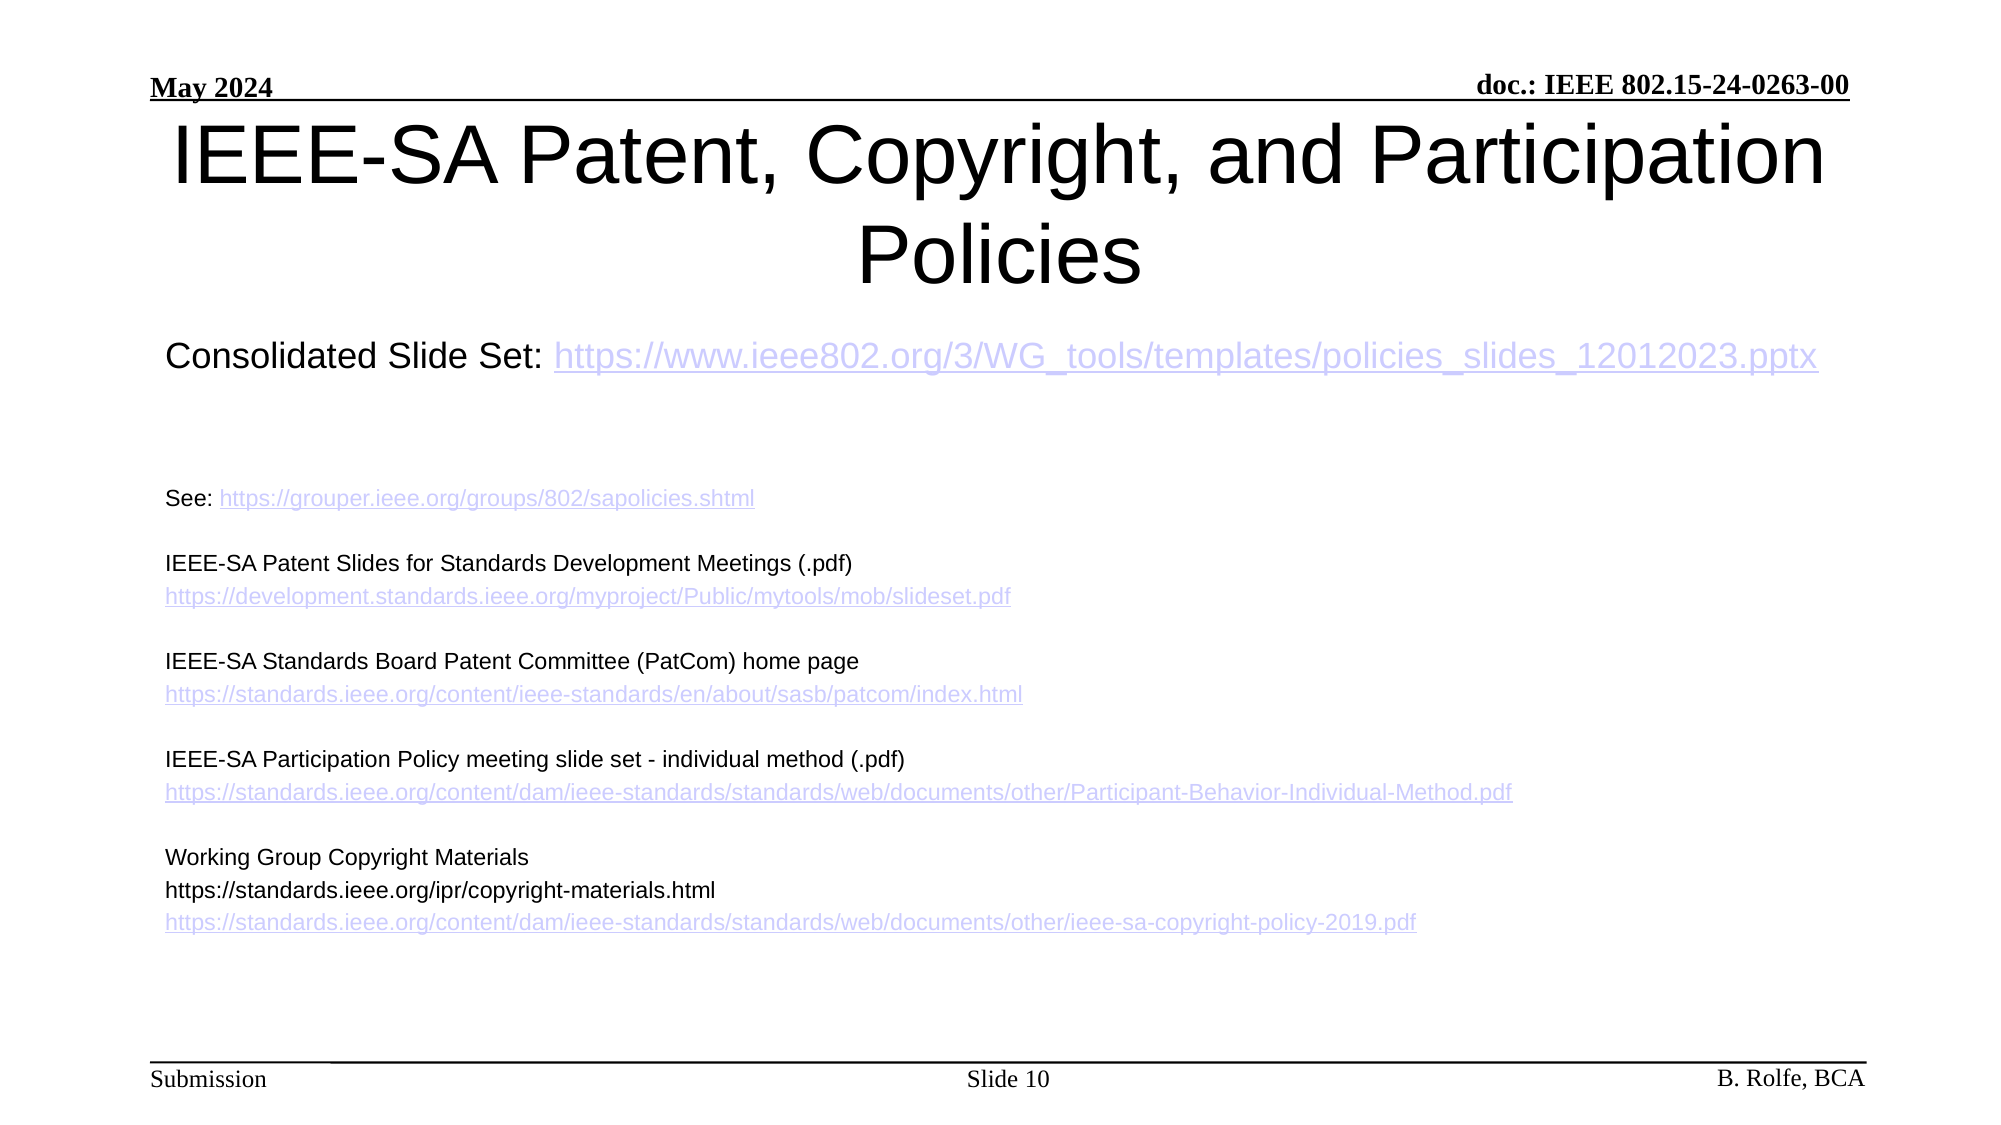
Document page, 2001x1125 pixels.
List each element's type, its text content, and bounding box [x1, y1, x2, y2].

list Consolidated Slide Set: https://www.ieee802.org/3/WG_tools/templates/policies_slides_12012023.pptx See: https://grouper.ieee.org/groups/802/sapolicies.shtml IEEE-SA Patent Slides for Standards Development Meetings (.pdf) https://development.standards.ieee.org/myproject/Public/mytools/mob/slideset.pdf IEEE-SA Standards Board Patent Committee (PatCom) home page https://standards.ieee.org/content/ieee-standards/en/about/sasb/patcom/index.html IEEE-SA Participation Policy meeting slide set - individual method (.pdf) https://standards.ieee.org/content/dam/ieee-standards/standards/web/documents/other/Participant-Behavior-Individual-Method.pdf Working Group Copyright Materials https://standards.ieee.org/ipr/copyright-materials.html https://standards.ieee.org/content/dam/ieee-standards/standards/web/documents/other/ieee-sa-copyright-policy-2019.pdf [150, 324, 1850, 1000]
title IEEE-SA Patent, Copyright, and Participation Policies [150, 112, 1850, 288]
slide_number Slide 10 [964, 1062, 1053, 1093]
